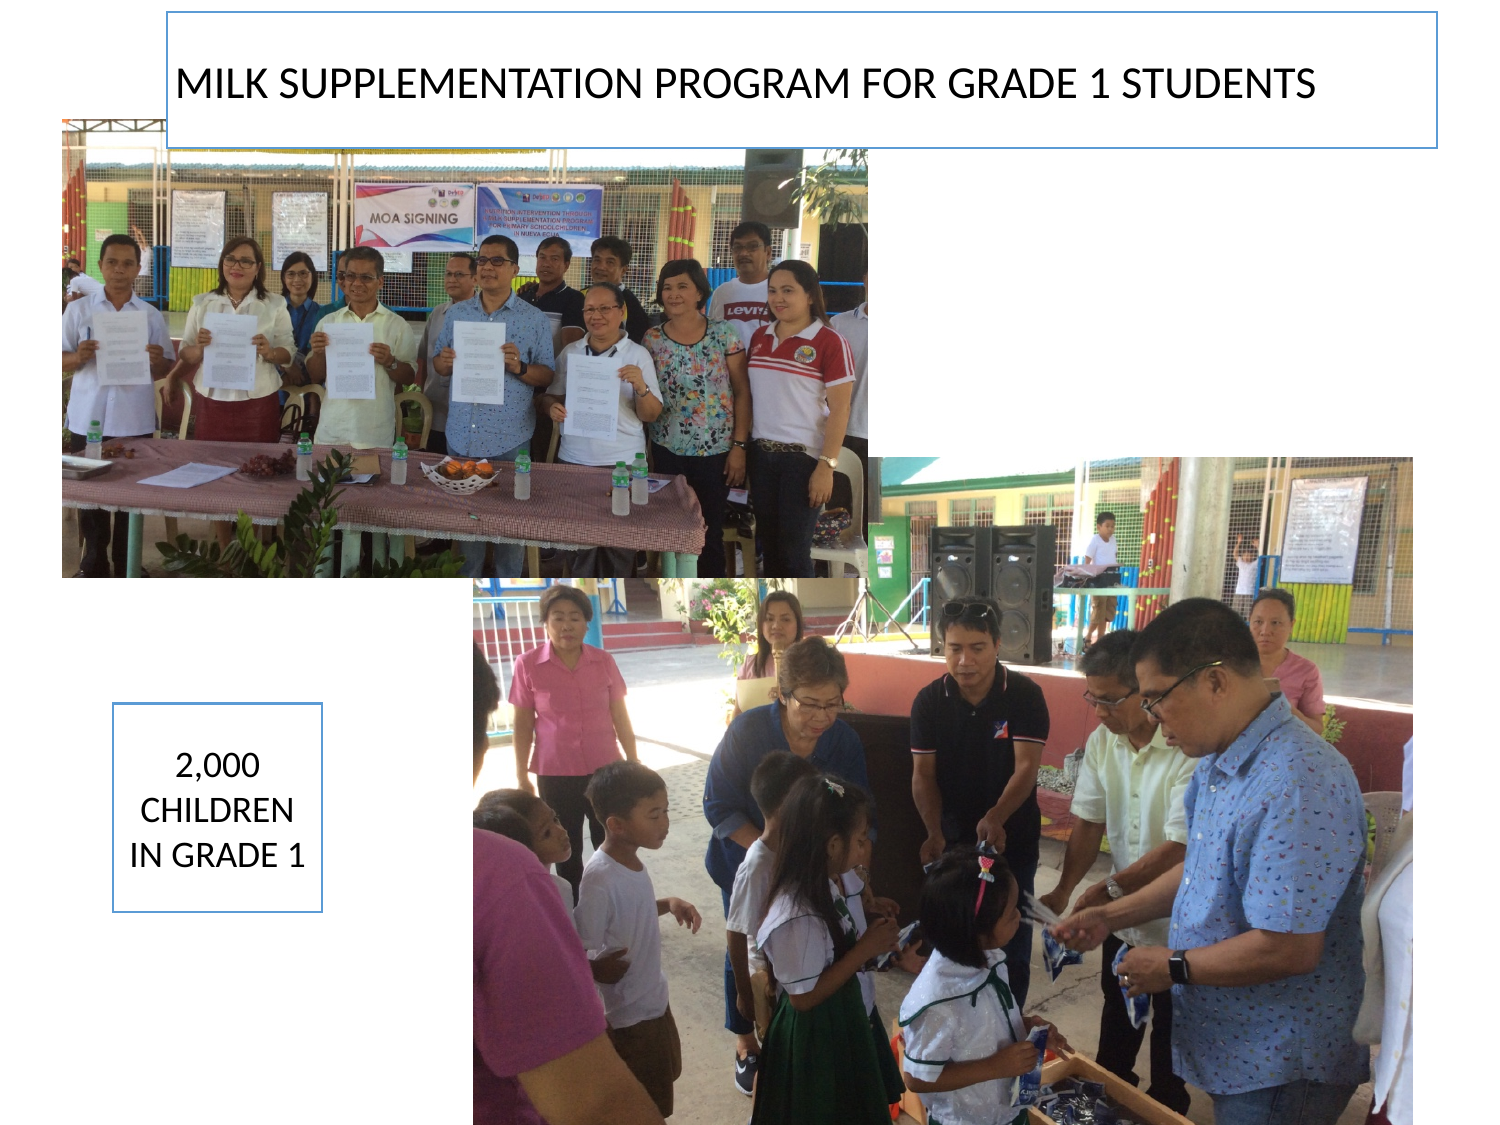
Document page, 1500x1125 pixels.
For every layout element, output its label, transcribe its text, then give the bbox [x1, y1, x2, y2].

text_box 2,000 CHILDREN IN GRADE 1 [113, 703, 322, 912]
picture [62, 119, 1414, 1125]
text_box MILK SUPPLEMENTATION PROGRAM FOR GRADE 1 STUDENTS [167, 11, 1437, 148]
